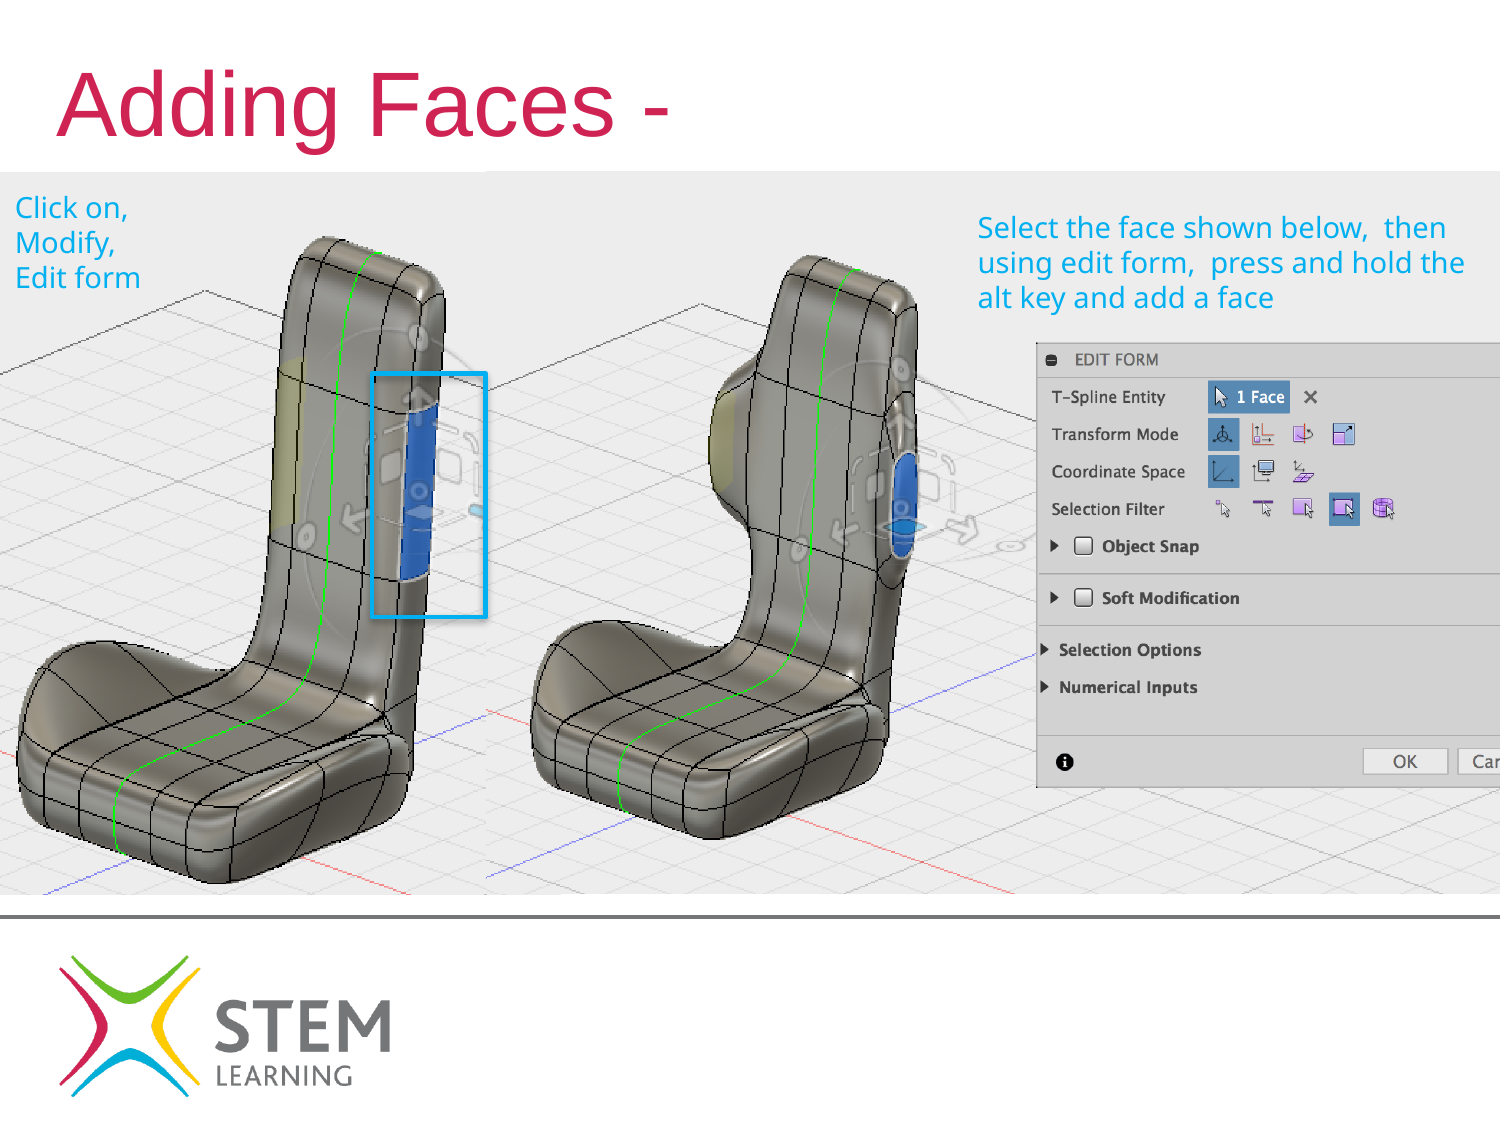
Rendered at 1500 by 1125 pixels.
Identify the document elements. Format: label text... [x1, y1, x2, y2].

picture [0, 170, 1500, 895]
text_box Adding Faces - [41, 37, 1392, 171]
picture [41, 938, 406, 1114]
